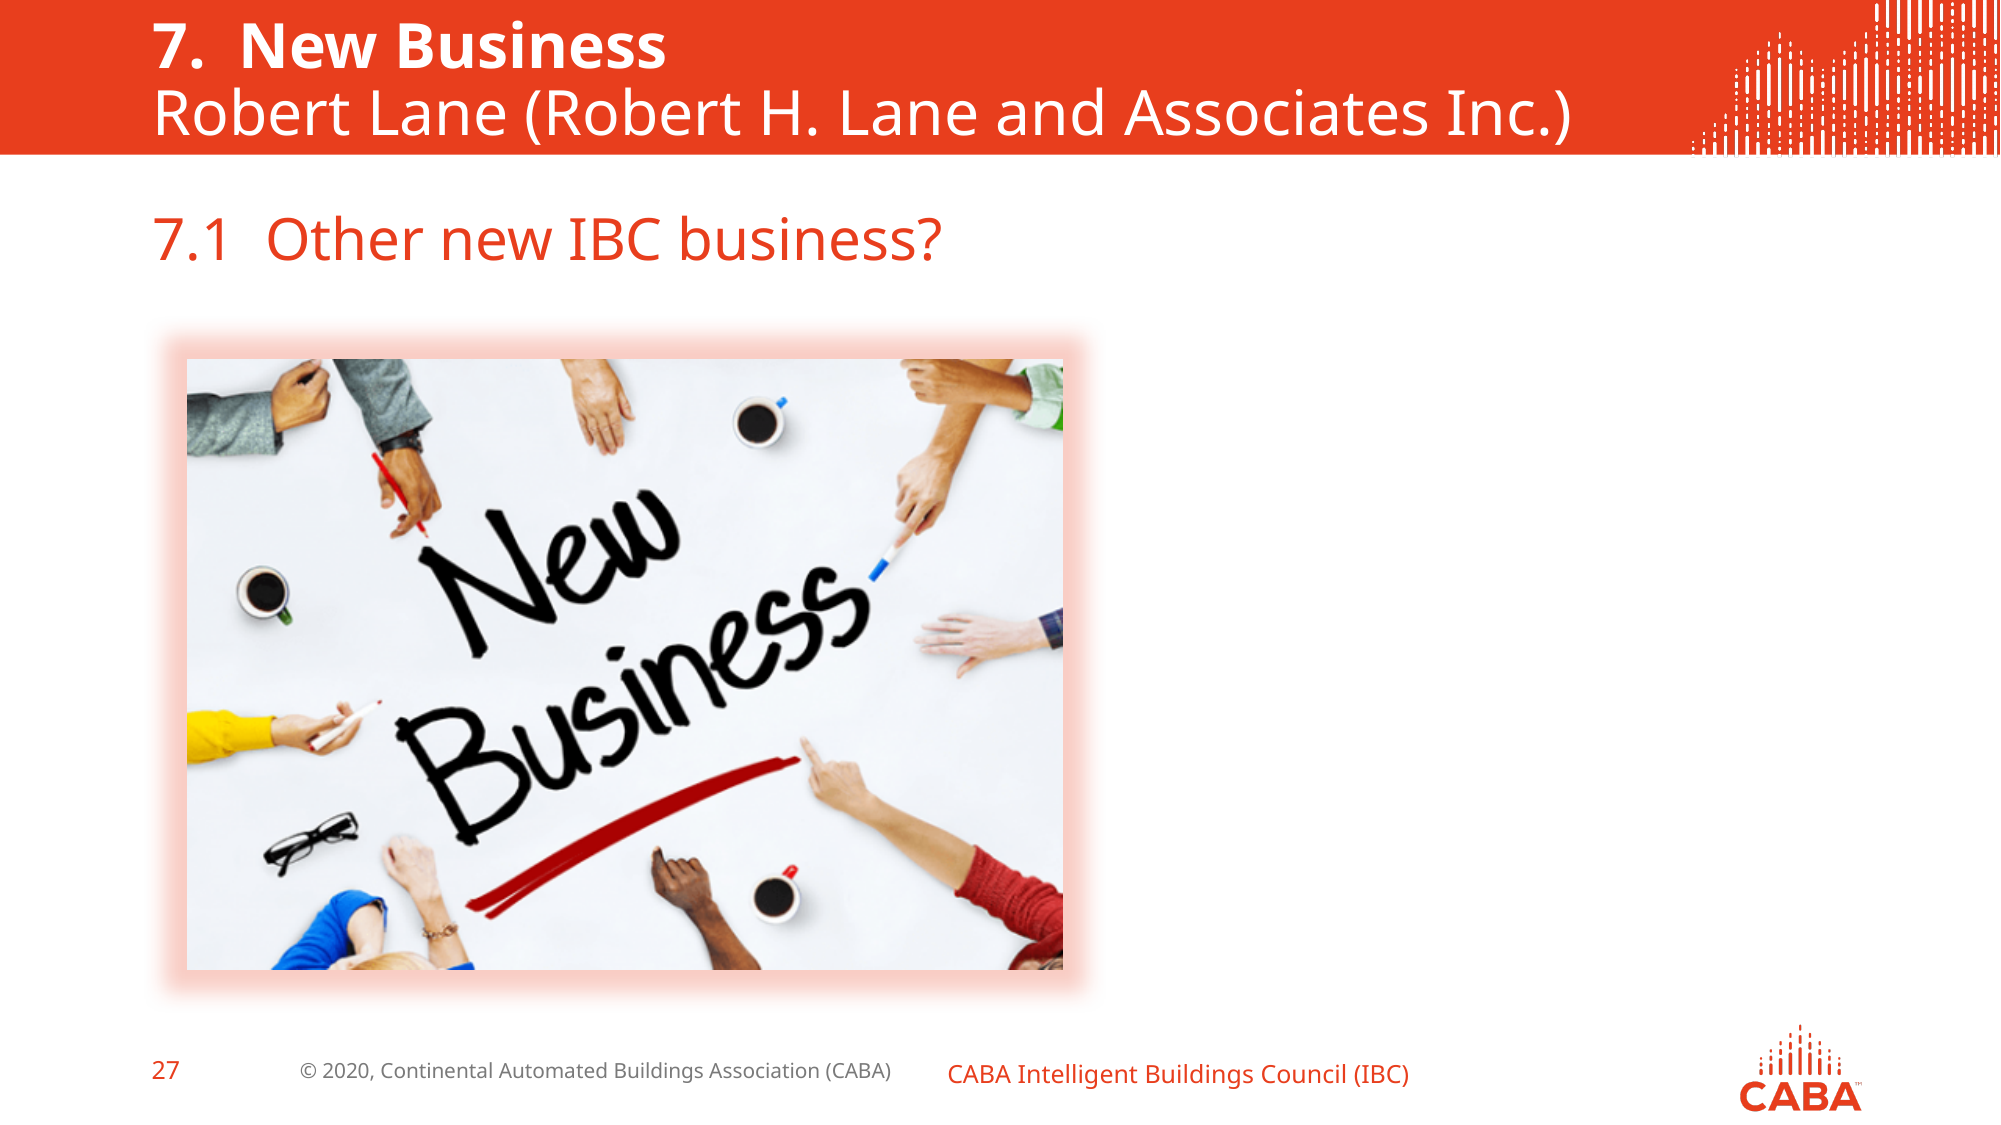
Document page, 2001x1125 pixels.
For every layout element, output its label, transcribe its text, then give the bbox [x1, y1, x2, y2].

list 7.1 Other new IBC business? [137, 202, 1863, 287]
title 7. New Business Robert Lane (Robert H. Lane and Associates Inc.) [137, 6, 1732, 81]
picture [187, 359, 1063, 970]
slide_number 27 [136, 1042, 239, 1101]
